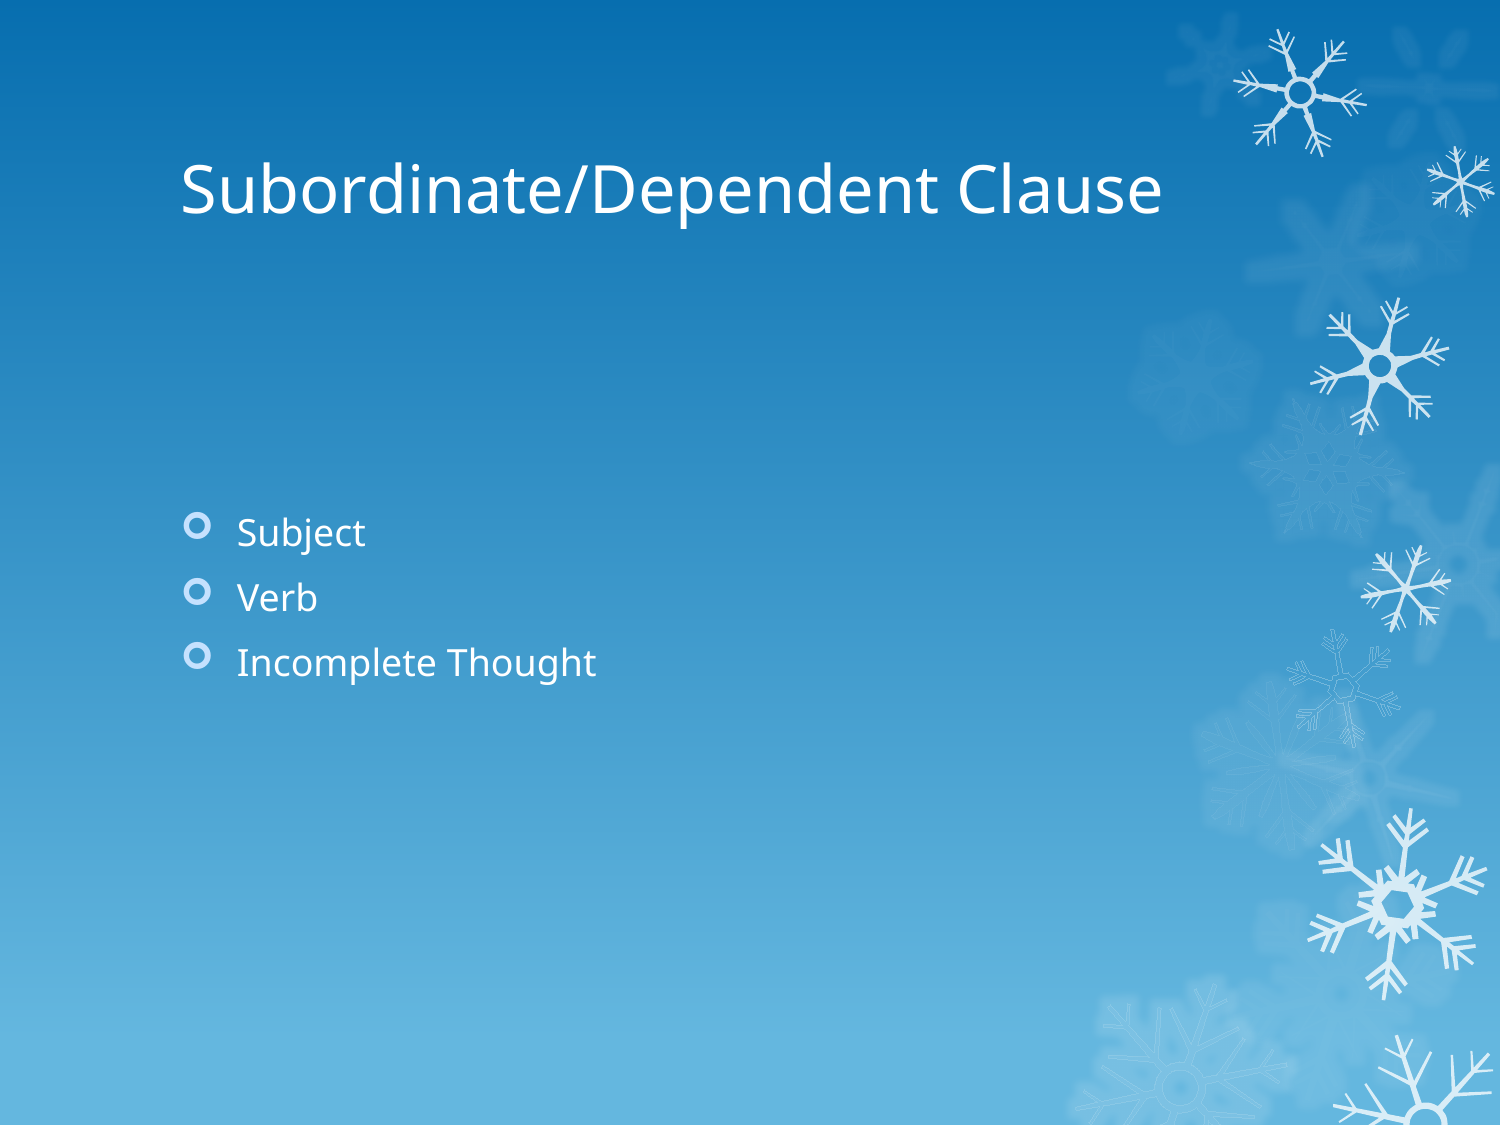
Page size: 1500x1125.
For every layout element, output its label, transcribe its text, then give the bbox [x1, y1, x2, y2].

list Subject Verb Incomplete Thought [165, 296, 1335, 962]
title Subordinate/Dependent Clause [165, 110, 1335, 263]
